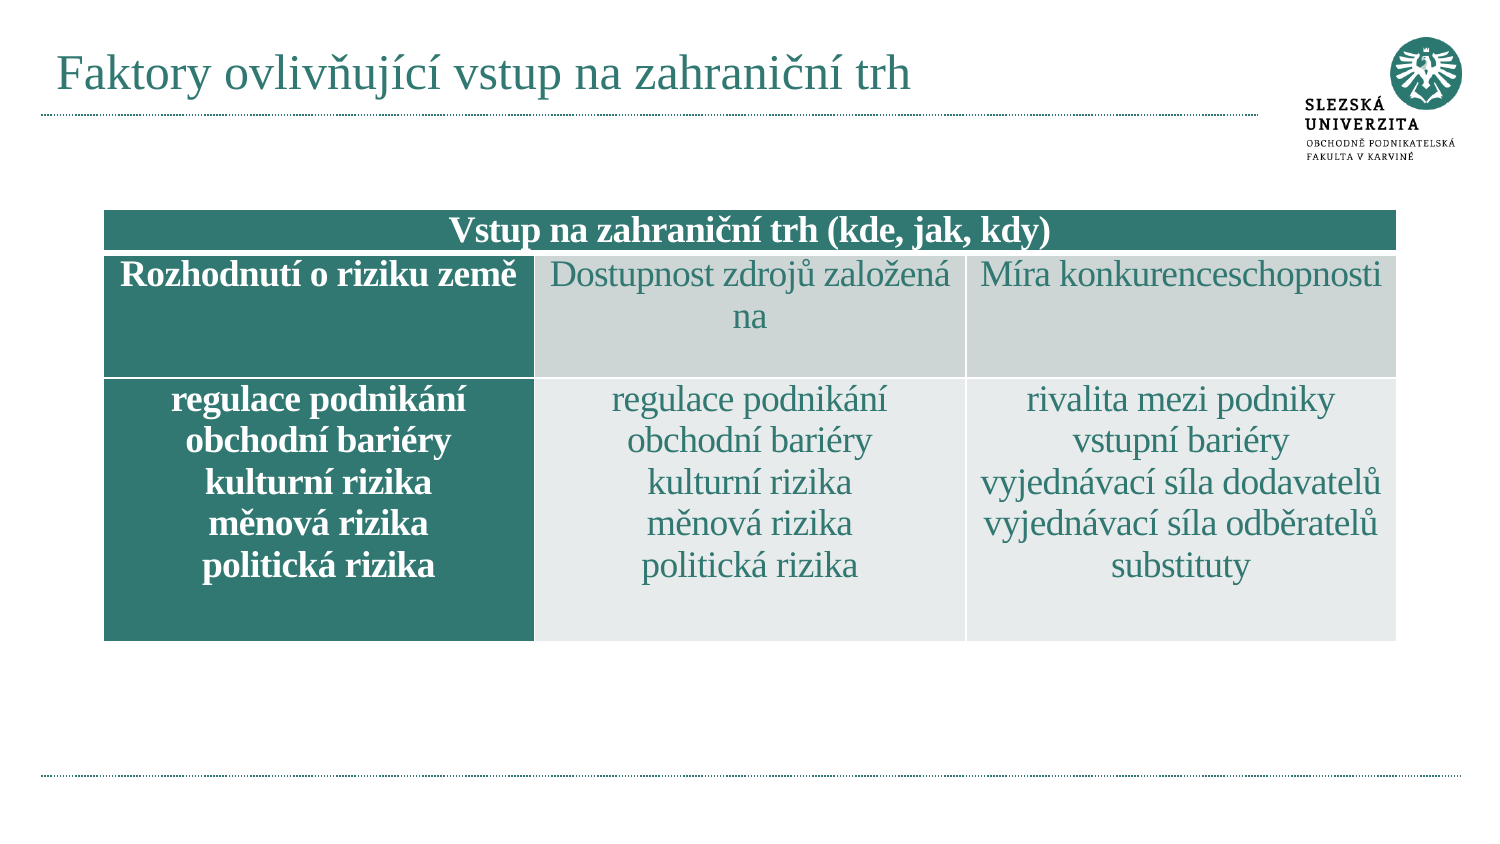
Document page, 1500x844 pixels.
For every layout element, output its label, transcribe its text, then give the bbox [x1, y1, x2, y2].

table_cell regulace podnikání obchodní bariéry kulturní rizika měnová rizika politická rizika [104, 379, 534, 641]
table_cell rivalita mezi podniky vstupní bariéry vyjednávací síla dodavatelů vyjednávací síla odběratelů substituty [967, 379, 1396, 641]
title Faktory ovlivňující vstup na zahraniční trh [41, 32, 1152, 116]
table_header Vstup na zahraniční trh (kde, jak, kdy) [104, 210, 1396, 250]
table_cell Míra konkurenceschopnosti [967, 256, 1396, 377]
table_cell Rozhodnutí o riziku země [104, 256, 534, 377]
picture [1305, 37, 1462, 160]
table_cell Dostupnost zdrojů založená na [535, 256, 965, 377]
table_cell regulace podnikání obchodní bariéry kulturní rizika měnová rizika politická rizika [535, 379, 965, 641]
